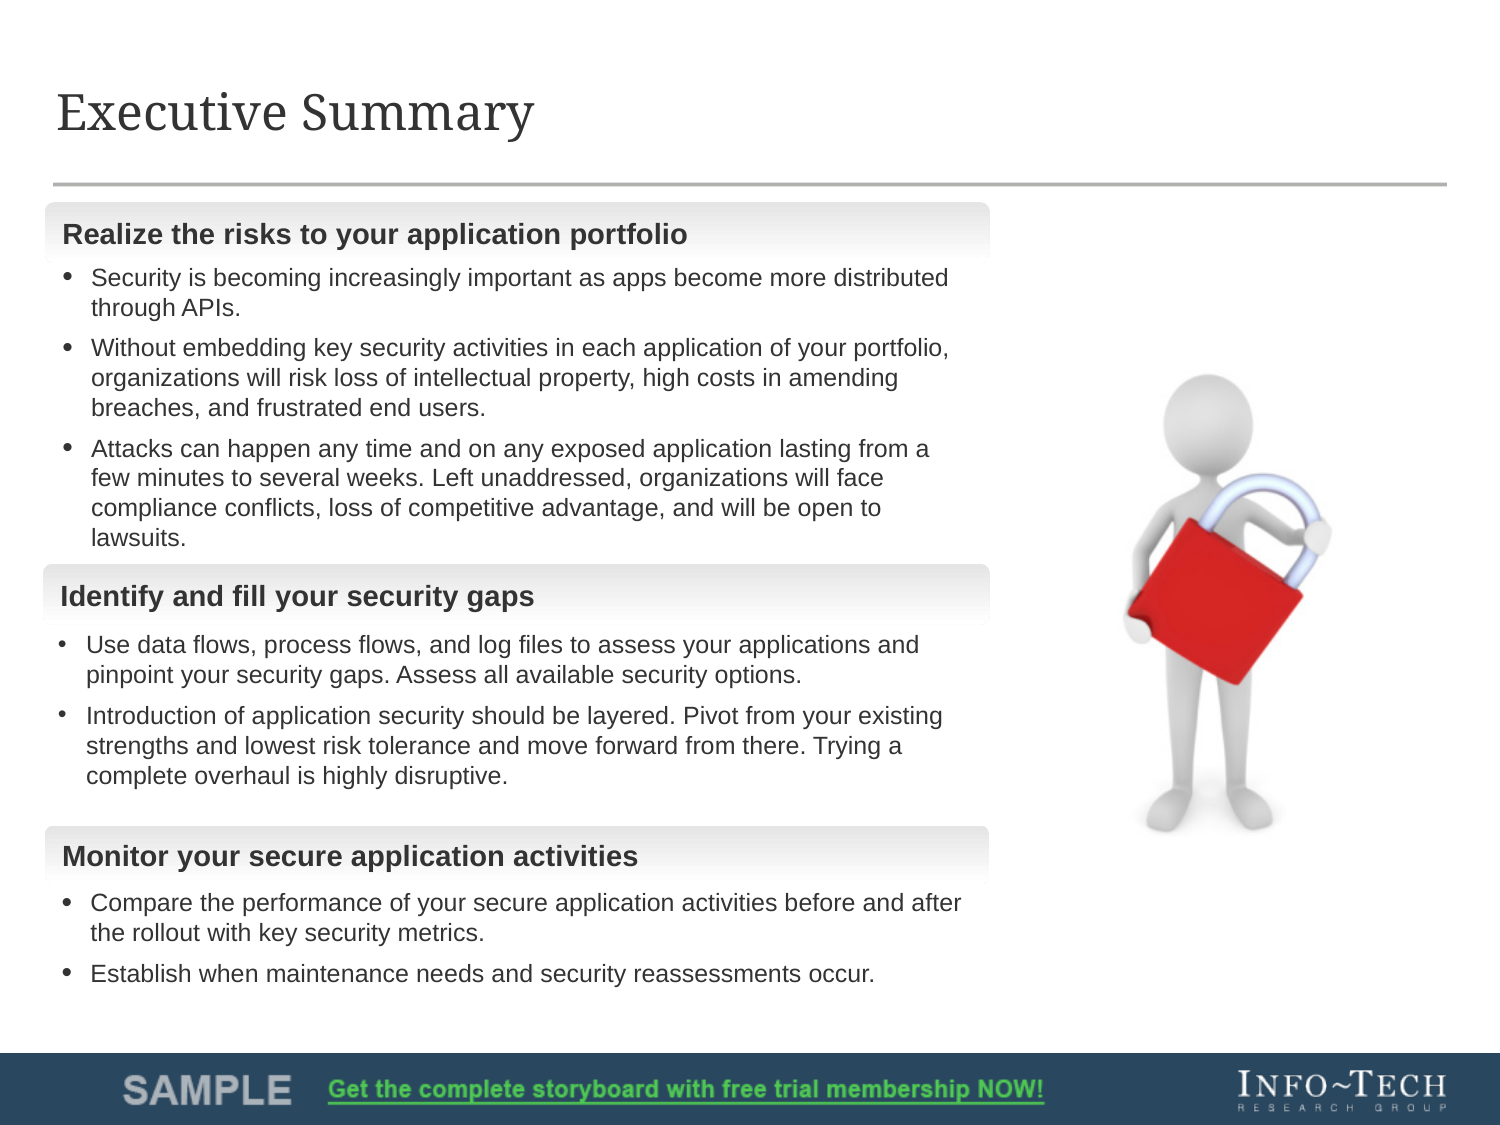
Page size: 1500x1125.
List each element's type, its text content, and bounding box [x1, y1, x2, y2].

picture [926, 325, 1500, 900]
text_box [42, 201, 990, 539]
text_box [44, 825, 990, 1002]
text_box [0, 1053, 1500, 1125]
title Executive Summary [41, 42, 1457, 185]
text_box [42, 563, 990, 801]
